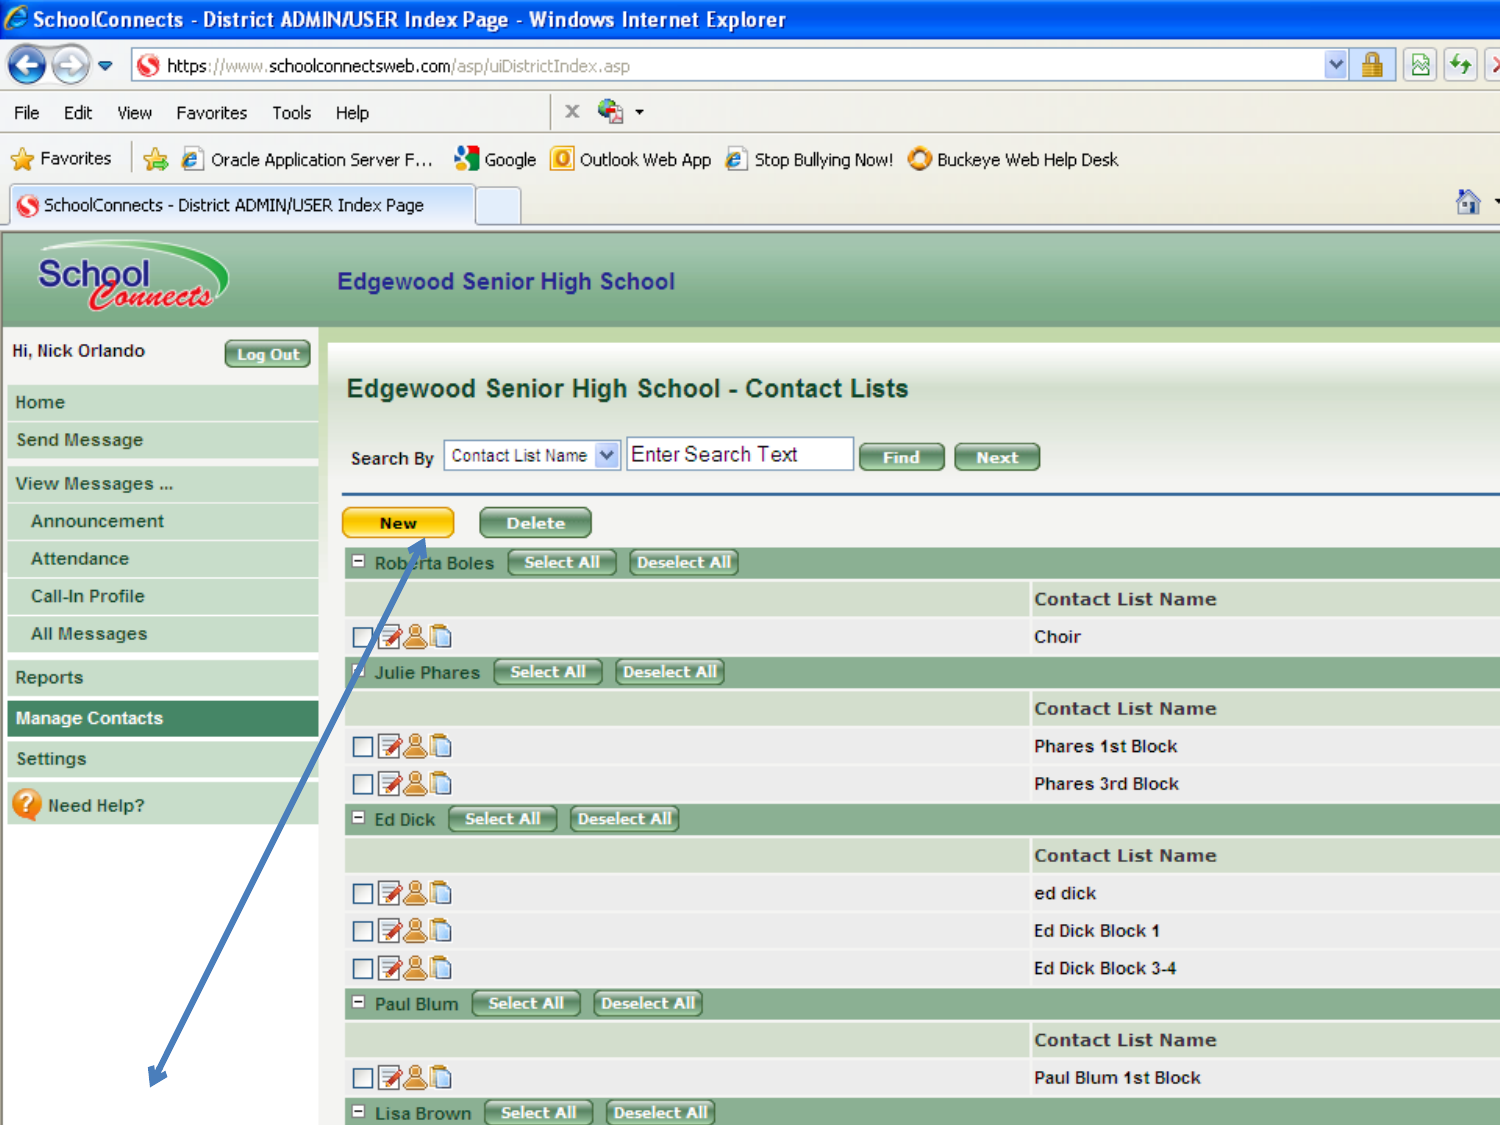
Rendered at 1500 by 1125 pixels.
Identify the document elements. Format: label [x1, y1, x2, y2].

picture [0, 0, 1500, 1125]
text_box [12, 674, 563, 951]
